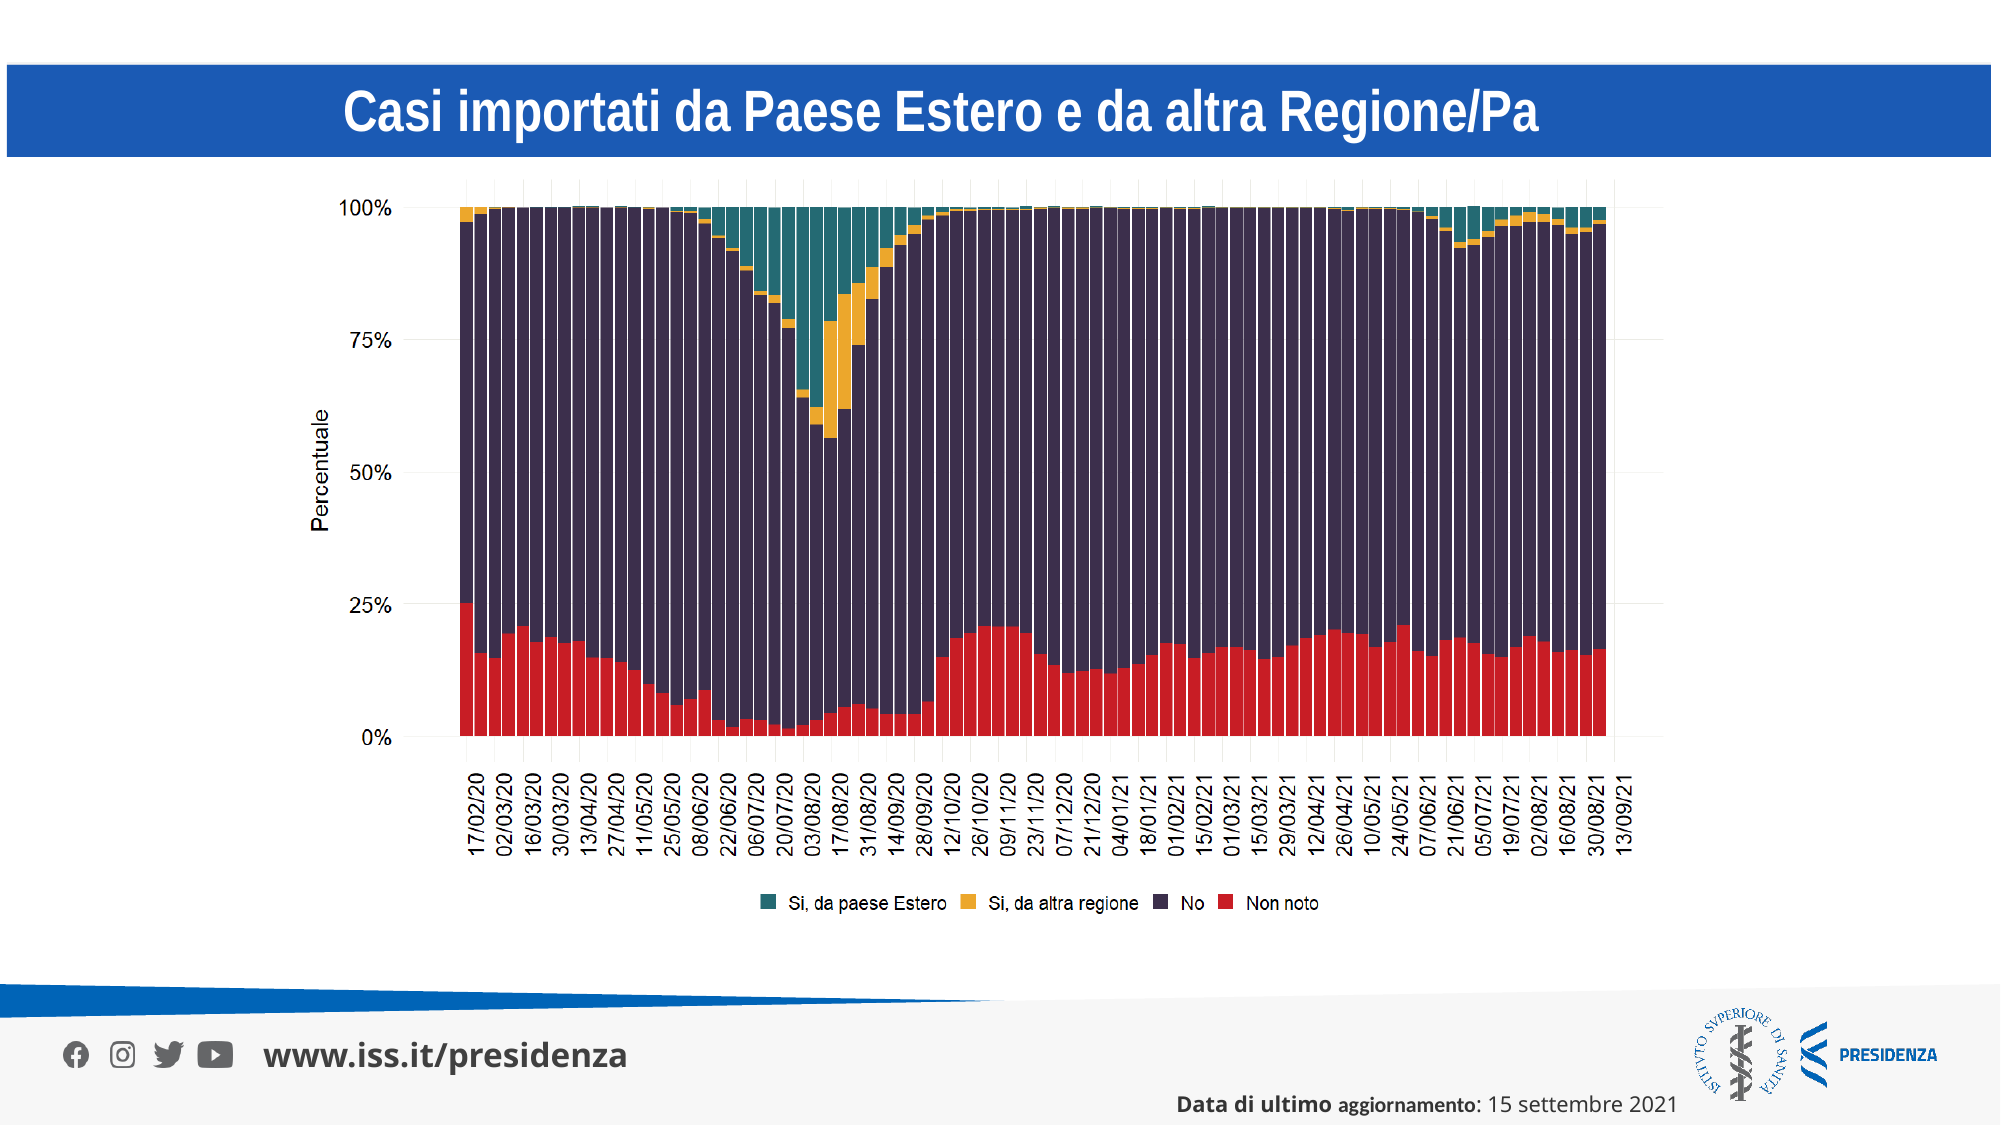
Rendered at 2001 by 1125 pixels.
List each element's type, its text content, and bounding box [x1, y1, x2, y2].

text_box Data di ultimo aggiornamento: 15 settembre 2021 [1161, 1083, 1694, 1125]
picture [1694, 1008, 1937, 1101]
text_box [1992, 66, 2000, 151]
picture [63, 1041, 233, 1068]
picture [6, 62, 1992, 157]
picture [298, 168, 1675, 934]
